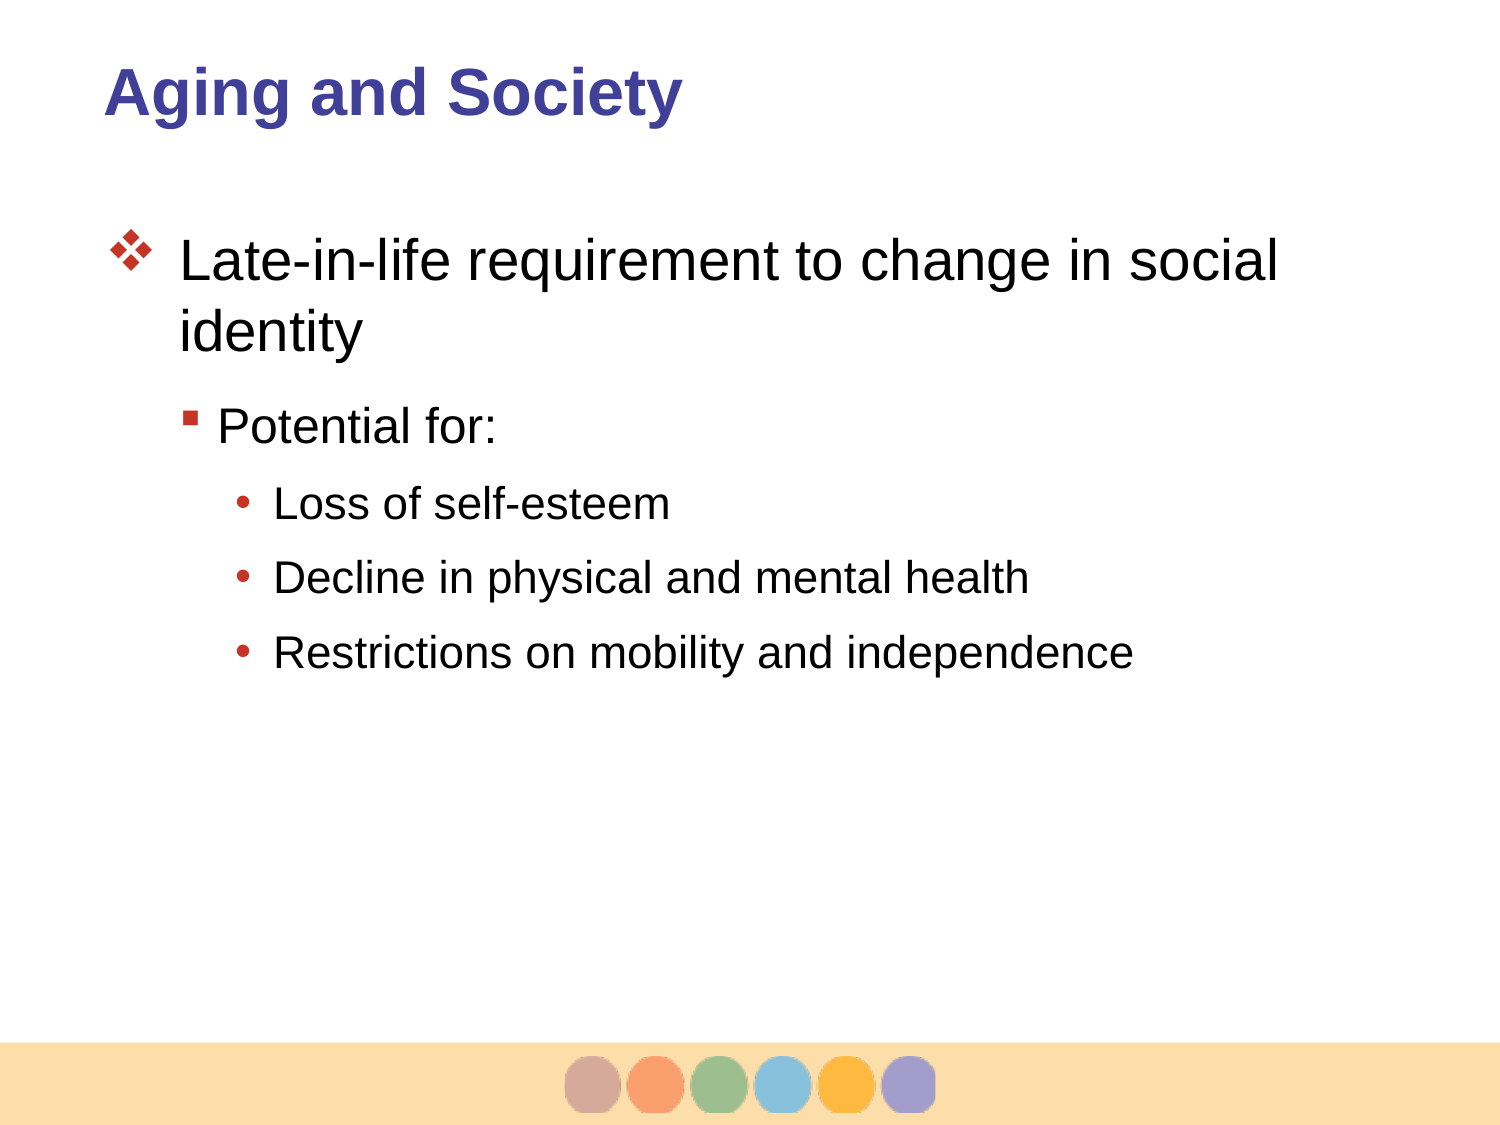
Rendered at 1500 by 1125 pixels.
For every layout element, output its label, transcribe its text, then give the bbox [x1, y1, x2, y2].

title Aging and Society [103, 0, 1397, 188]
list Late-in-life requirement to change in social identity Potential for: Loss of self-esteem Decline in physical and mental health Restrictions on mobility and independence [103, 221, 1355, 1025]
